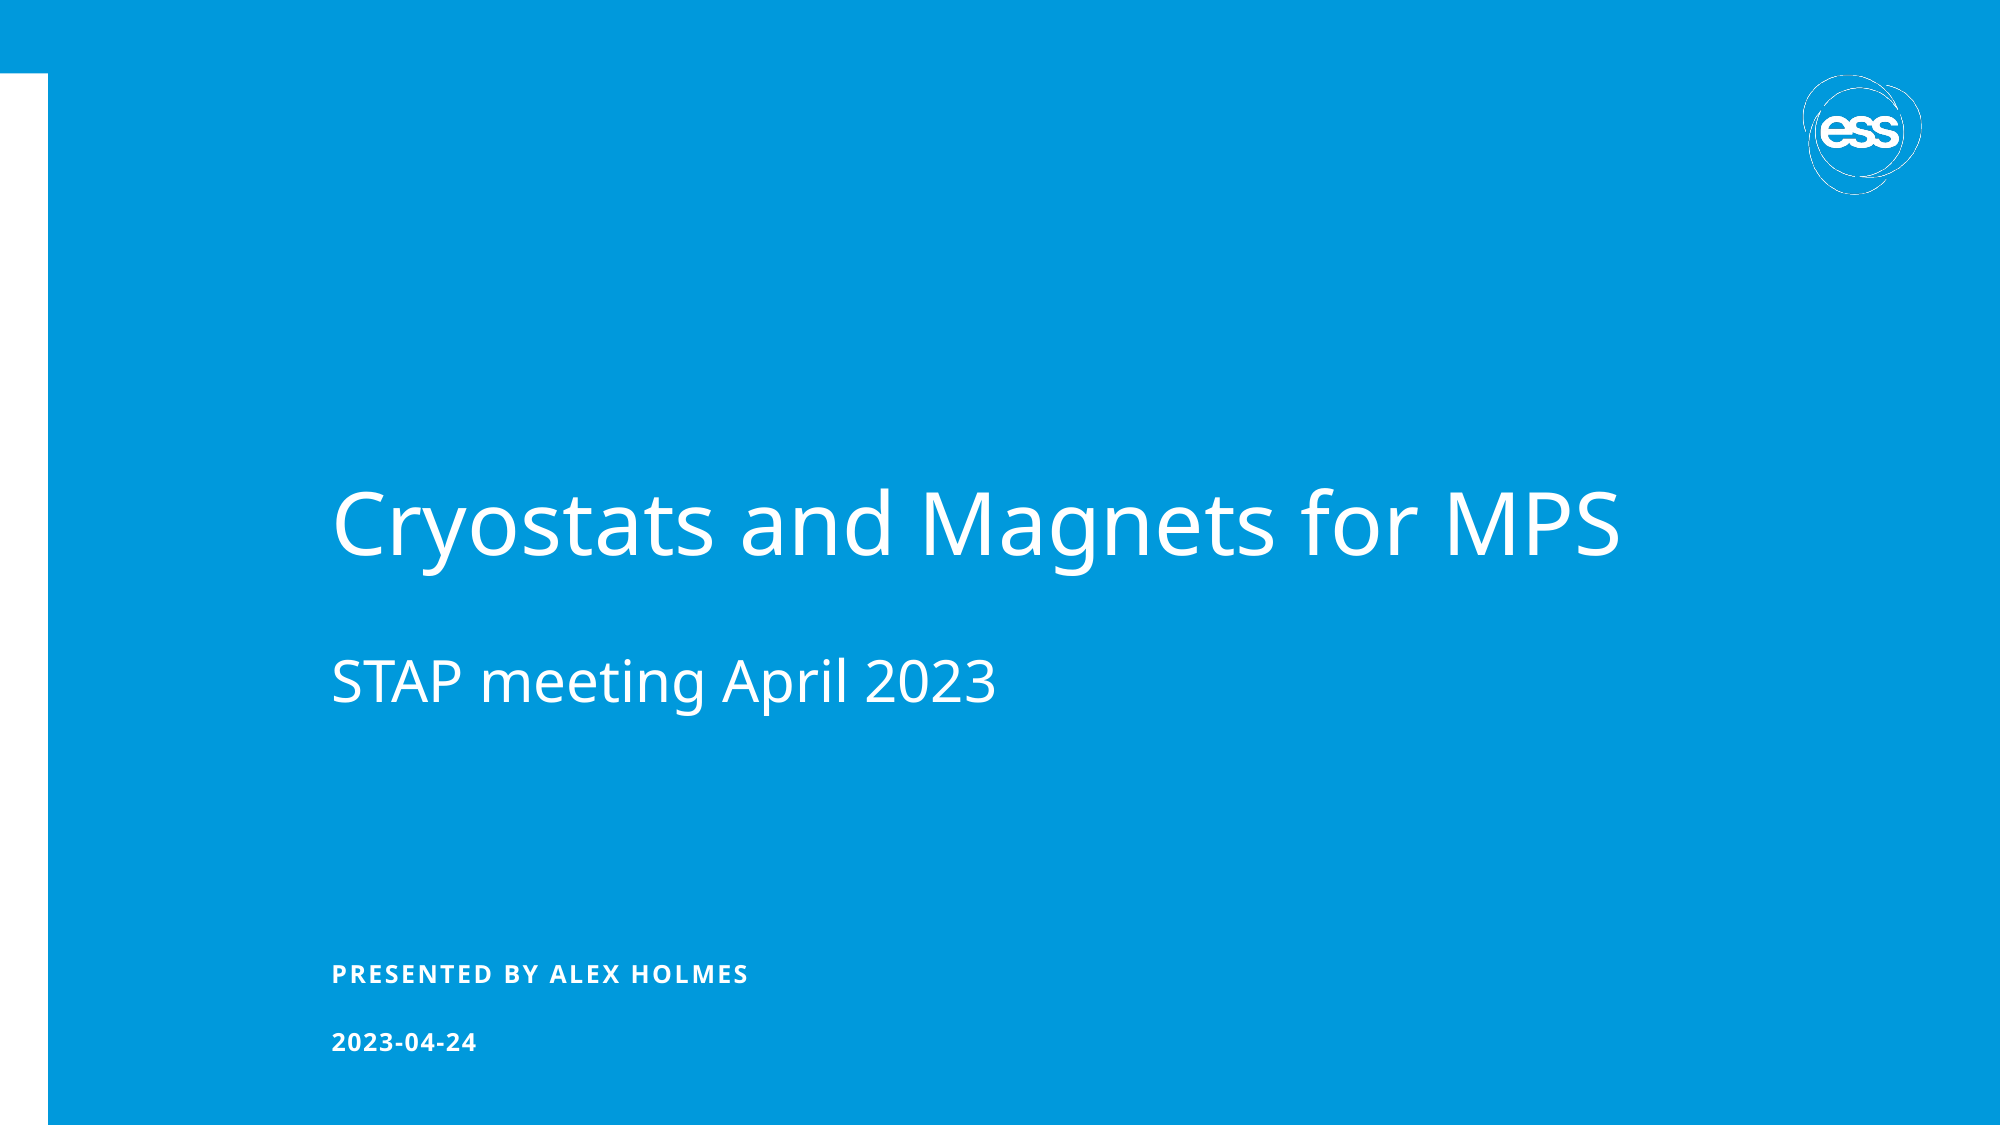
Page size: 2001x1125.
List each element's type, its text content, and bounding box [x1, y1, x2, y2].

subtitle STAP meeting April 2023 [316, 637, 1734, 789]
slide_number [316, 1003, 845, 1079]
list PRESENTED BY Alex Holmes [316, 919, 1349, 995]
title Cryostats and Magnets for MPS [316, 189, 1734, 581]
